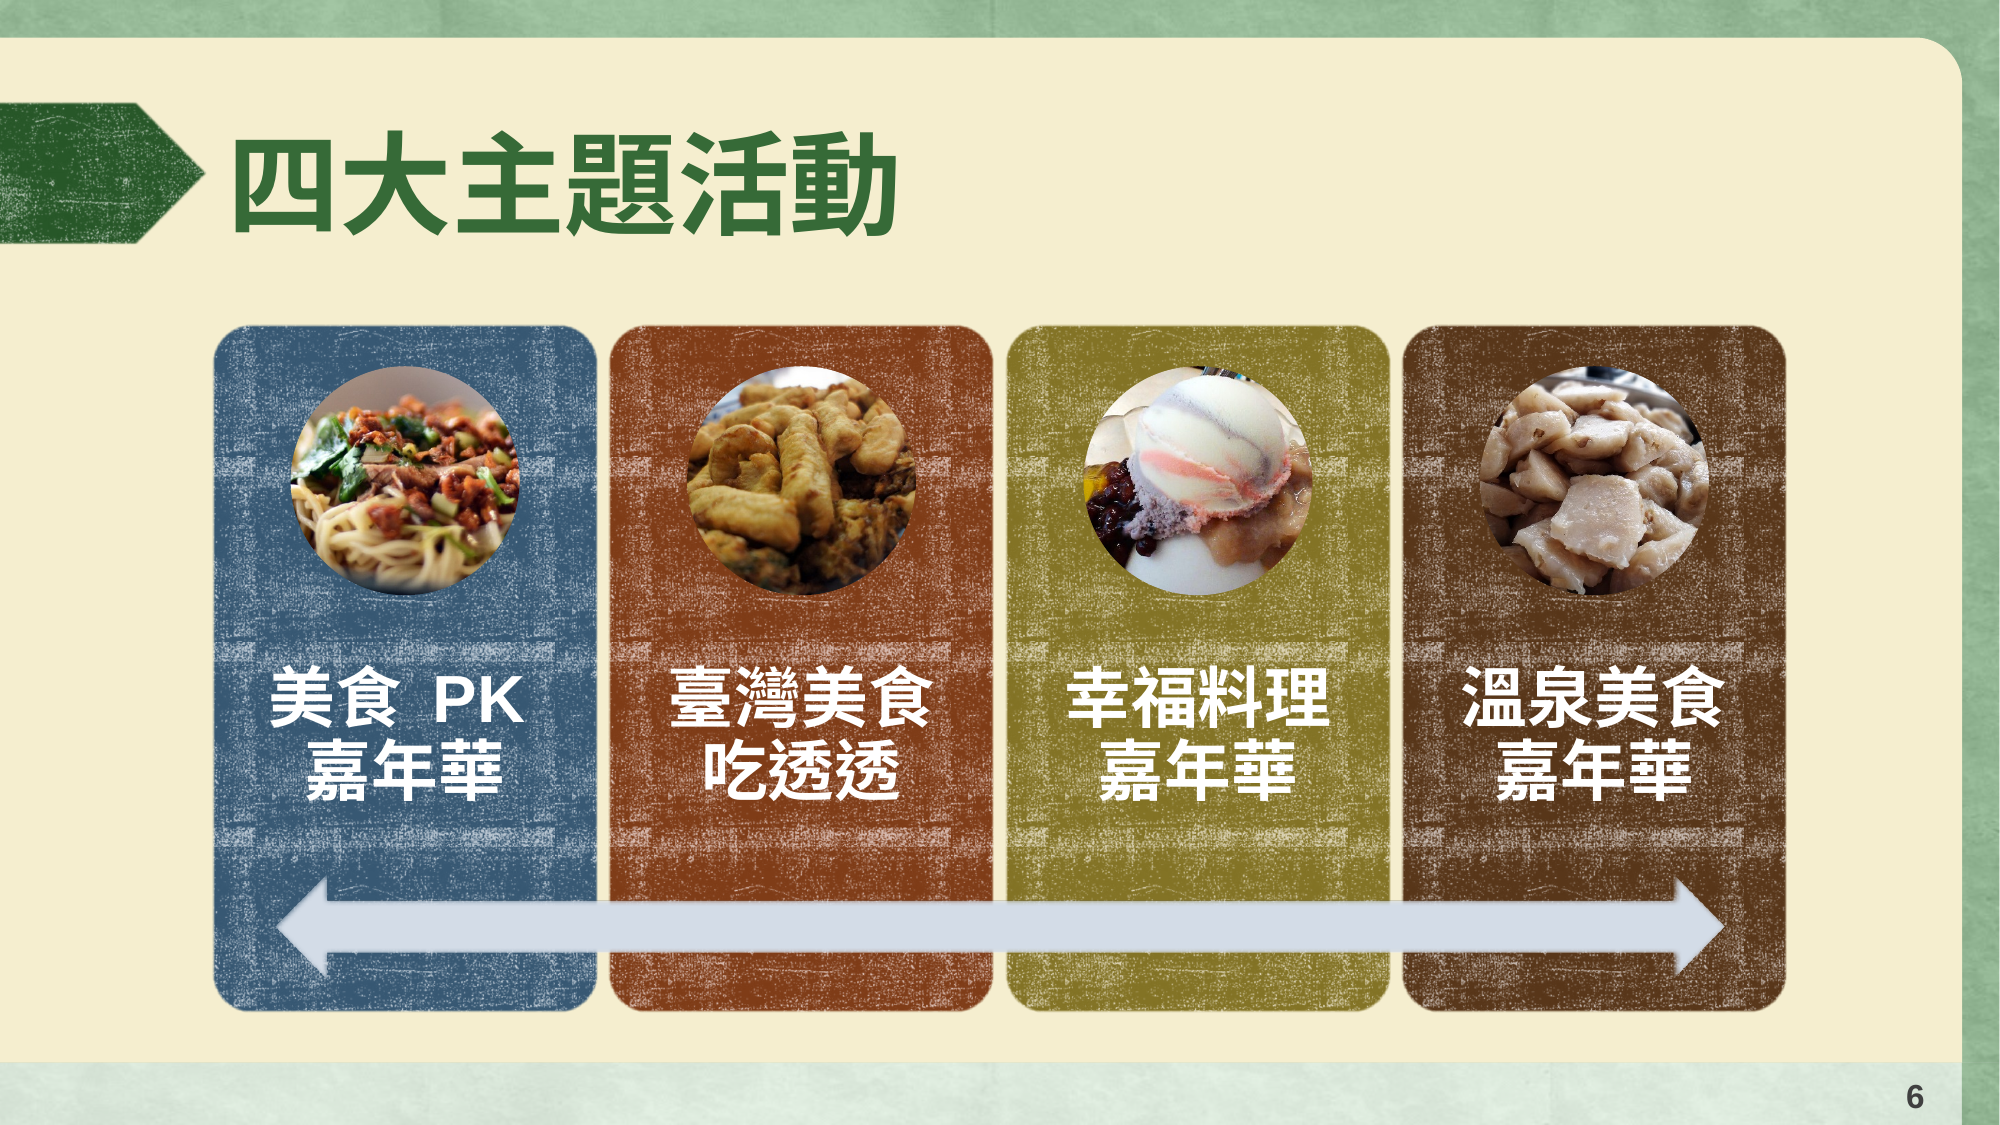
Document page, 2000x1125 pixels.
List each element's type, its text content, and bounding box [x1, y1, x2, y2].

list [213, 326, 1786, 1011]
slide_number 6 [1814, 1073, 1940, 1118]
title 四大主題活動 [212, 92, 1788, 288]
